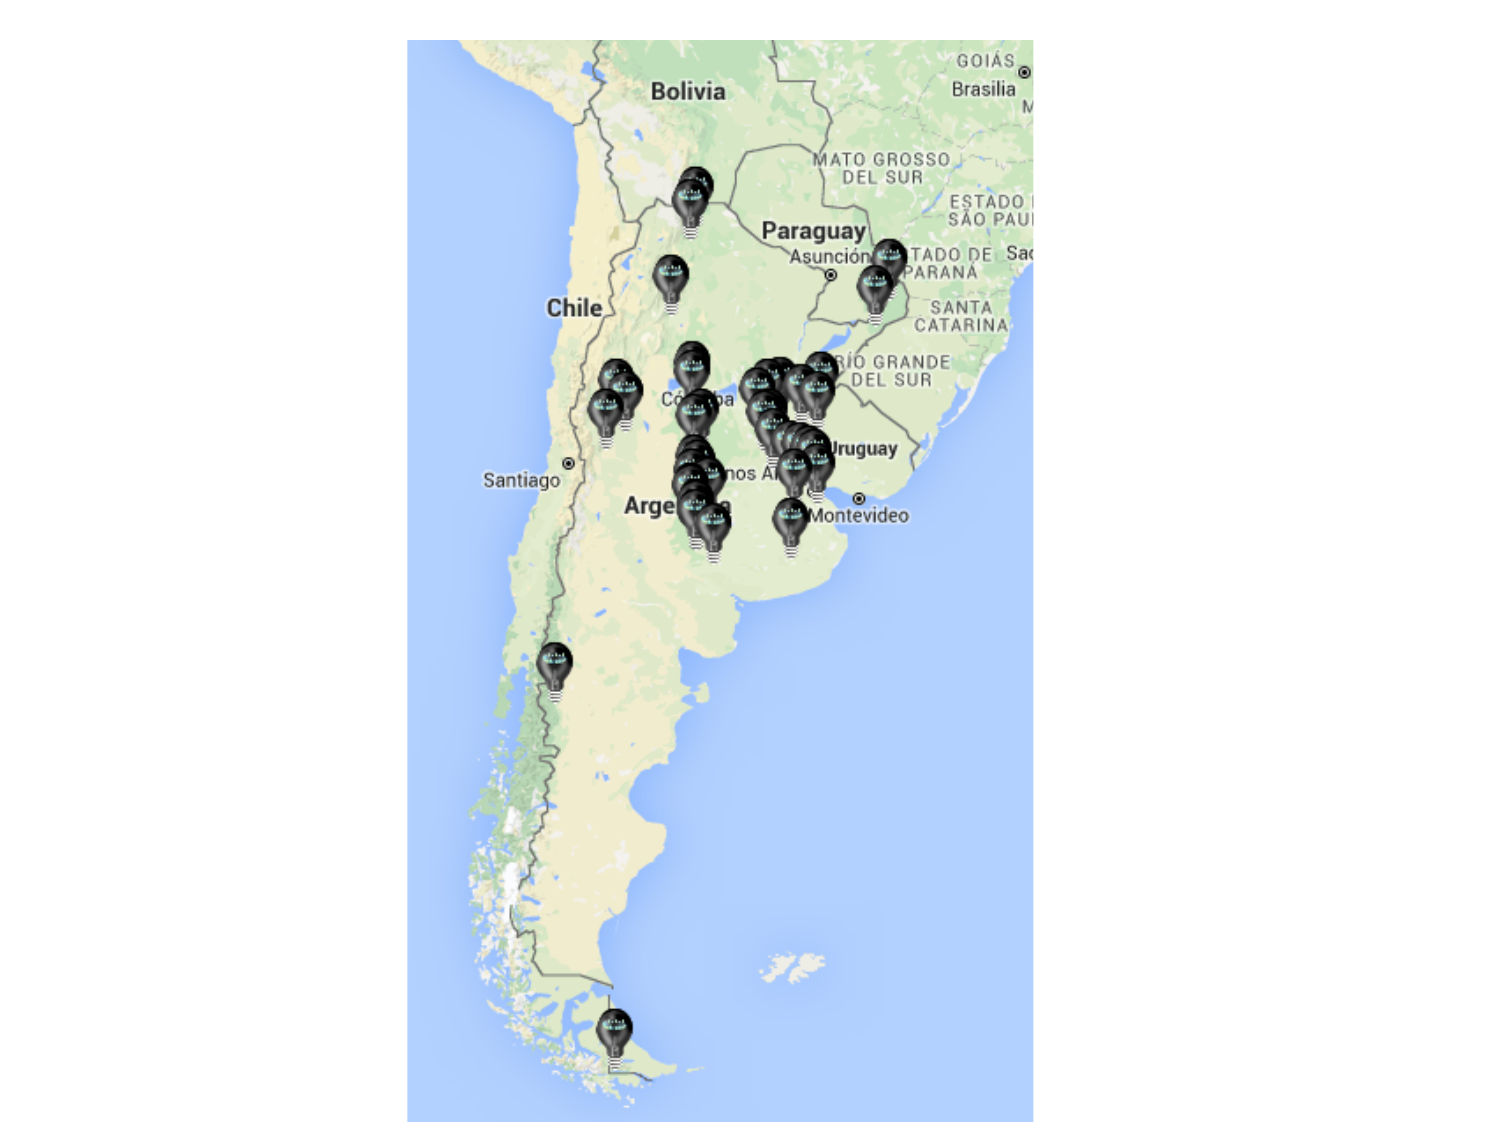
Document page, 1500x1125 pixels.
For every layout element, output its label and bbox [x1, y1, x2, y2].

list [407, 40, 1034, 1122]
